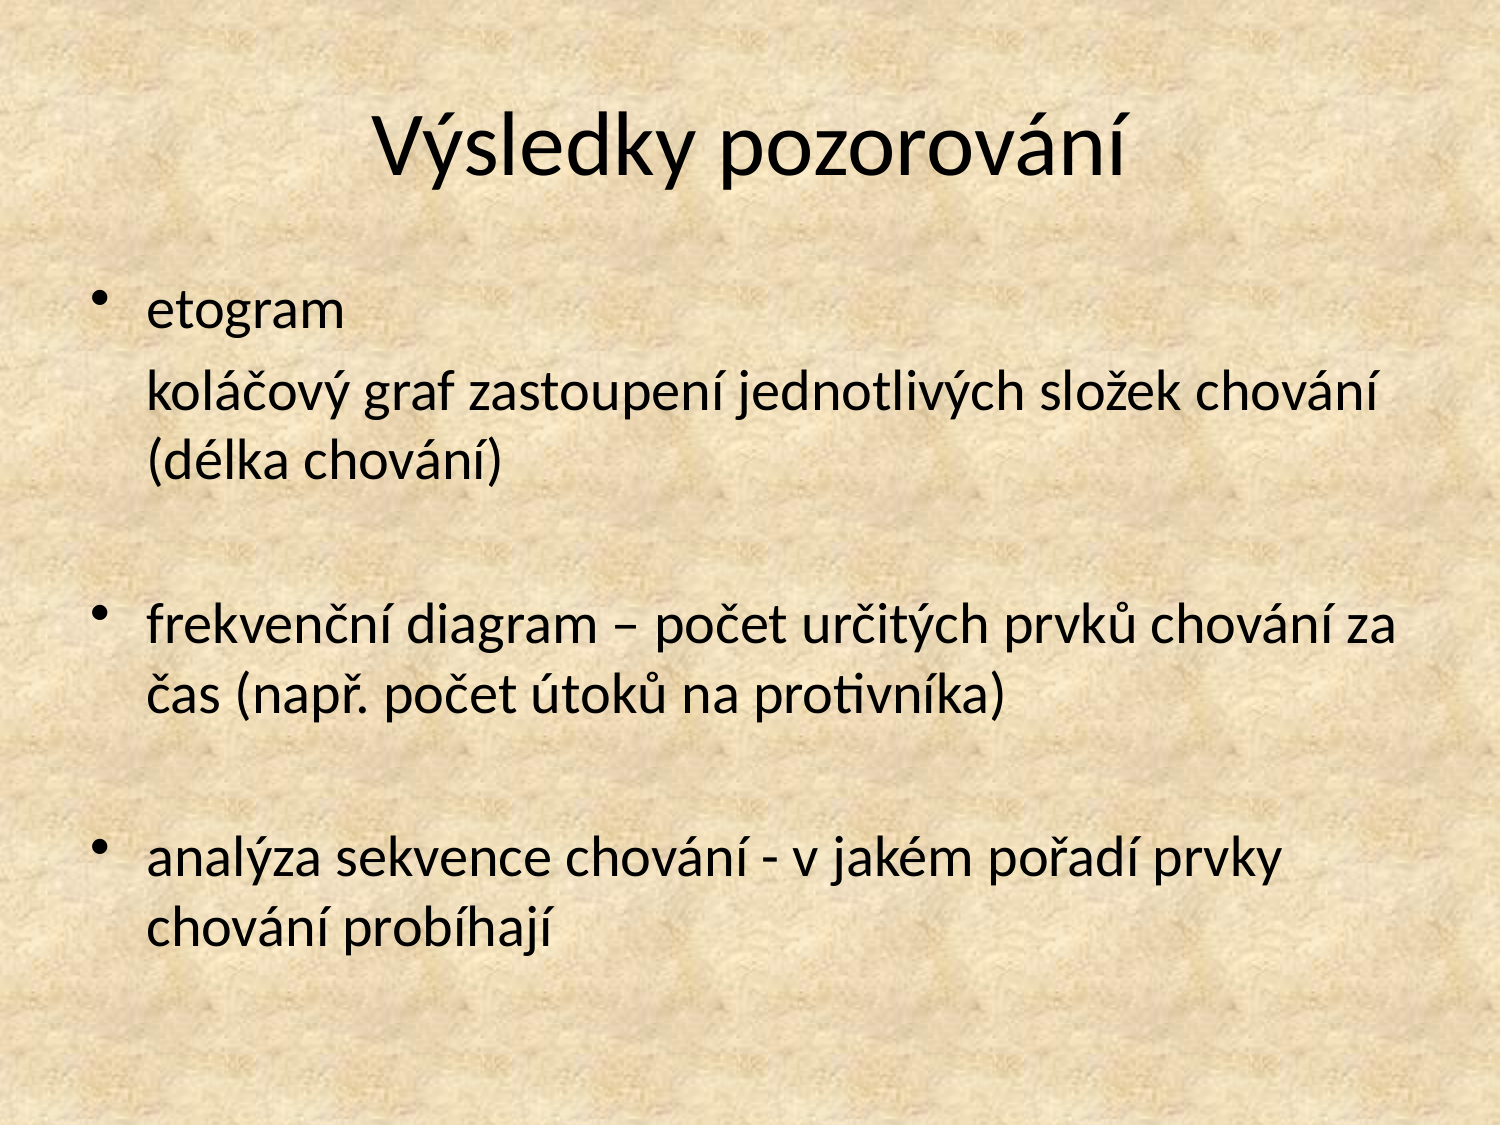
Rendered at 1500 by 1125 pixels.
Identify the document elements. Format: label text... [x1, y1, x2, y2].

list etogram koláčový graf zastoupení jednotlivých složek chování (délka chování) frekvenční diagram – počet určitých prvků chování za čas (např. počet útoků na protivníka) analýza sekvence chování - v jakém pořadí prvky chování probíhají [74, 262, 1426, 1006]
title Výsledky pozorování [74, 44, 1426, 233]
picture [0, 0, 1500, 1125]
